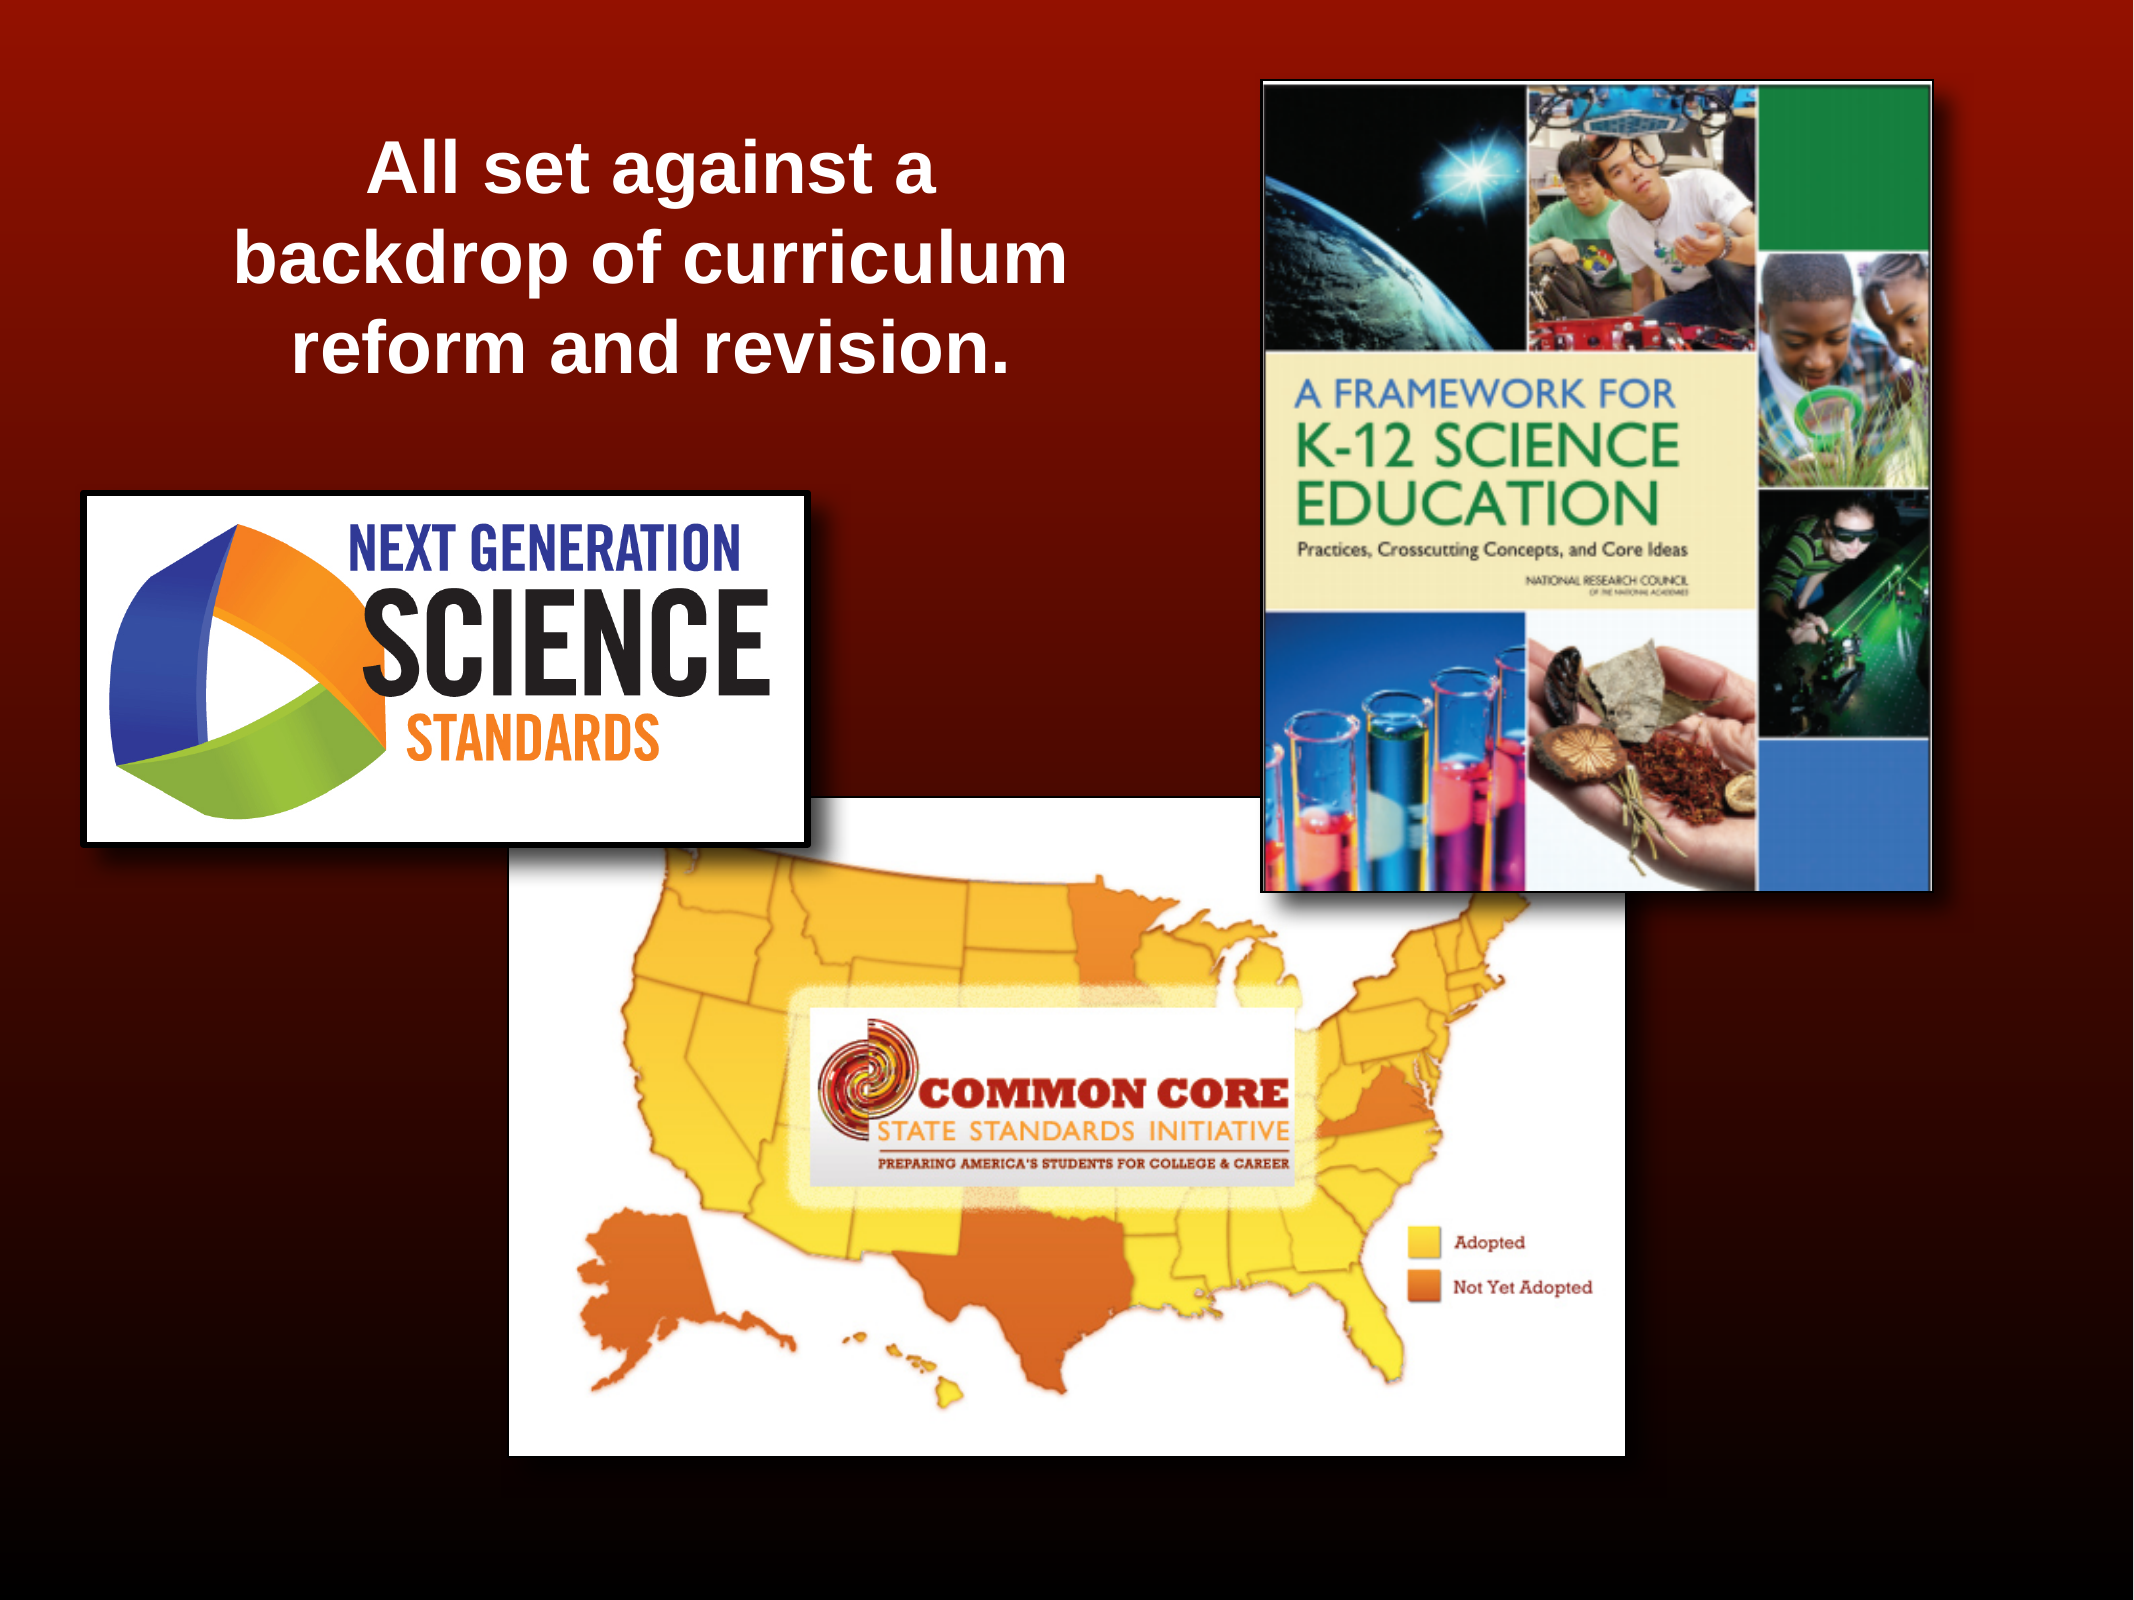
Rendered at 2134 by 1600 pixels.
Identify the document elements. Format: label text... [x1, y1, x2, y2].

picture [86, 80, 1933, 1457]
text_box All set against a backdrop of curriculum reform and revision. [214, 109, 1088, 397]
